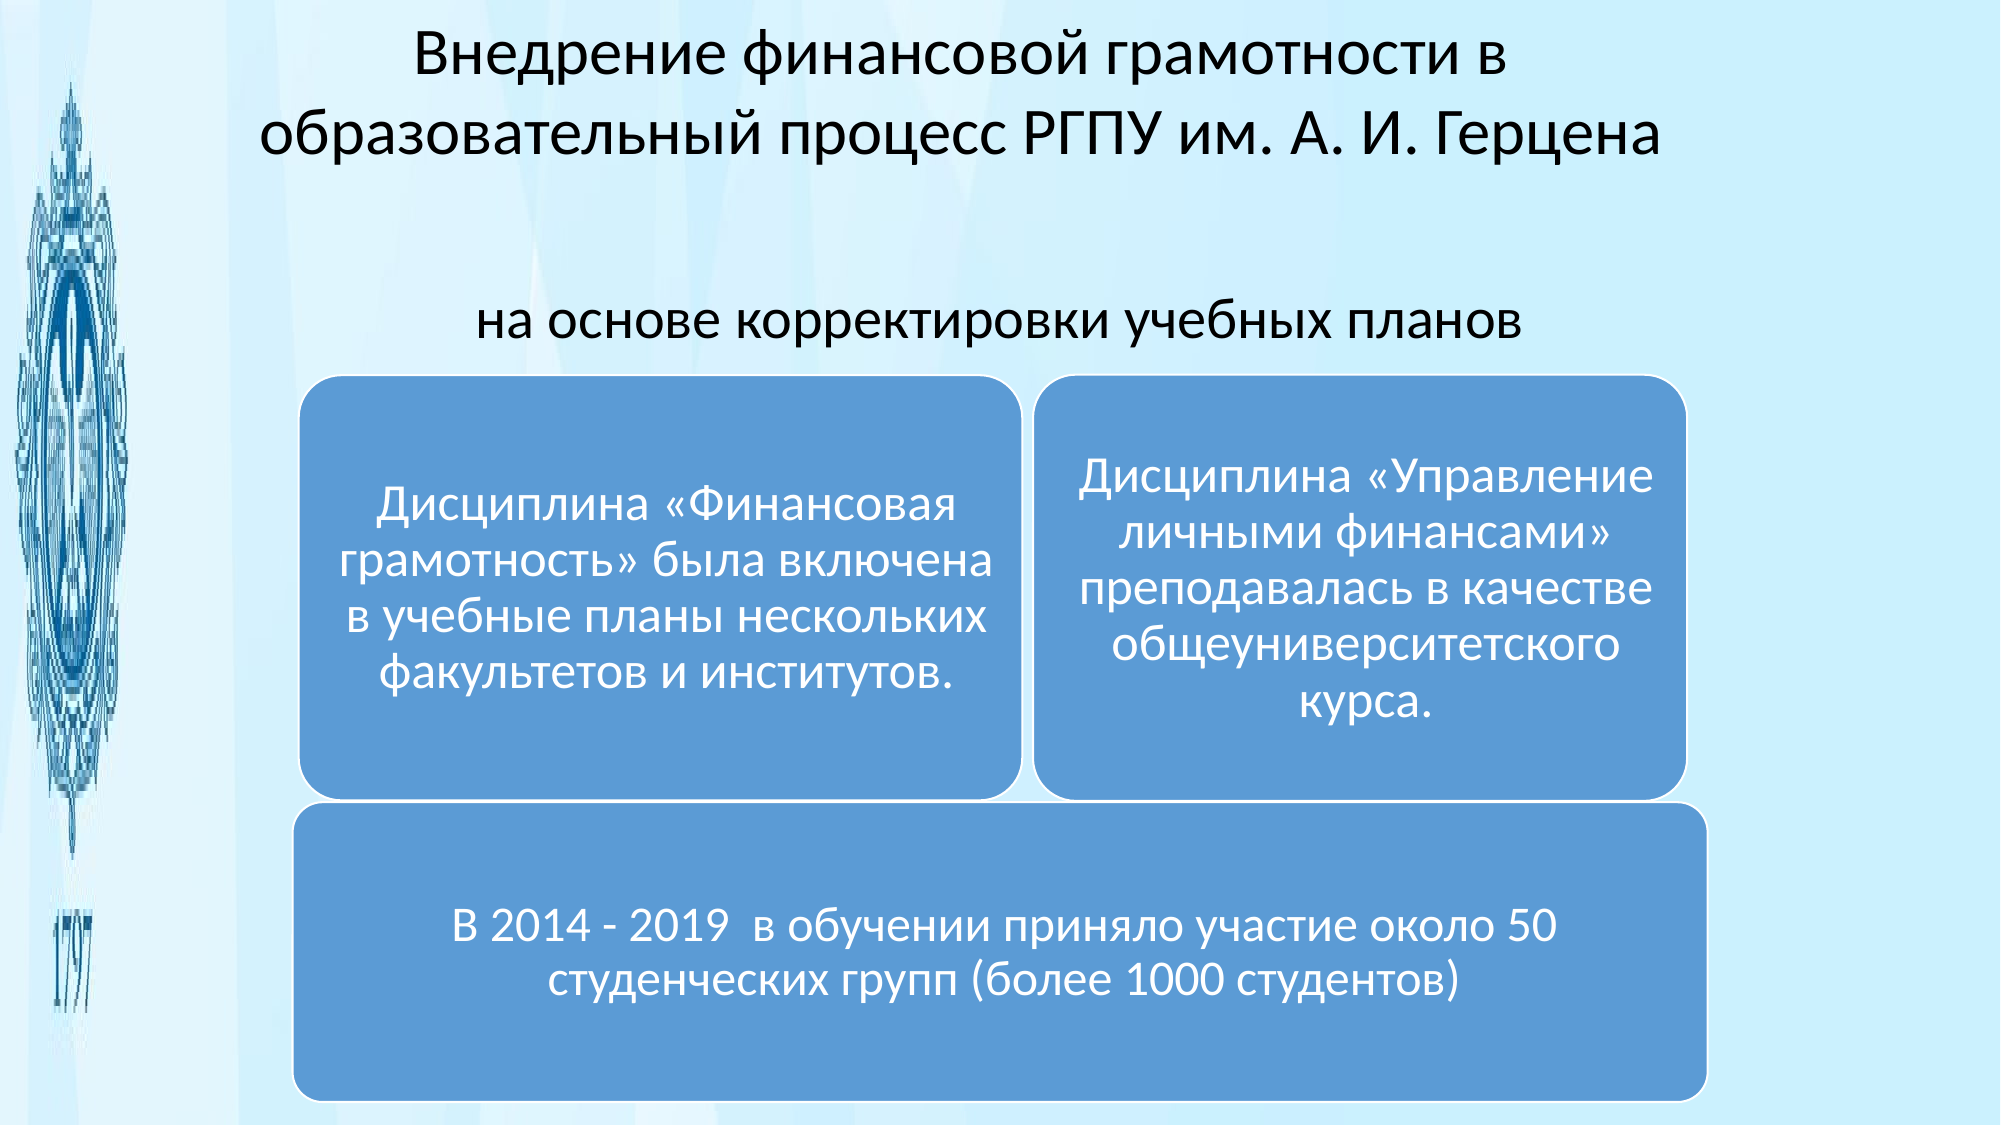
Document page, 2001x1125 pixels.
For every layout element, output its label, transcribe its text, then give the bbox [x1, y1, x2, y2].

picture [0, 0, 2001, 1125]
list Внедрение финансовой грамотности в образовательный процесс РГПУ им. А. И. Герцена [227, 0, 1708, 160]
text_box на основе корректировки учебных планов [460, 272, 1540, 343]
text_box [292, 343, 1708, 1103]
